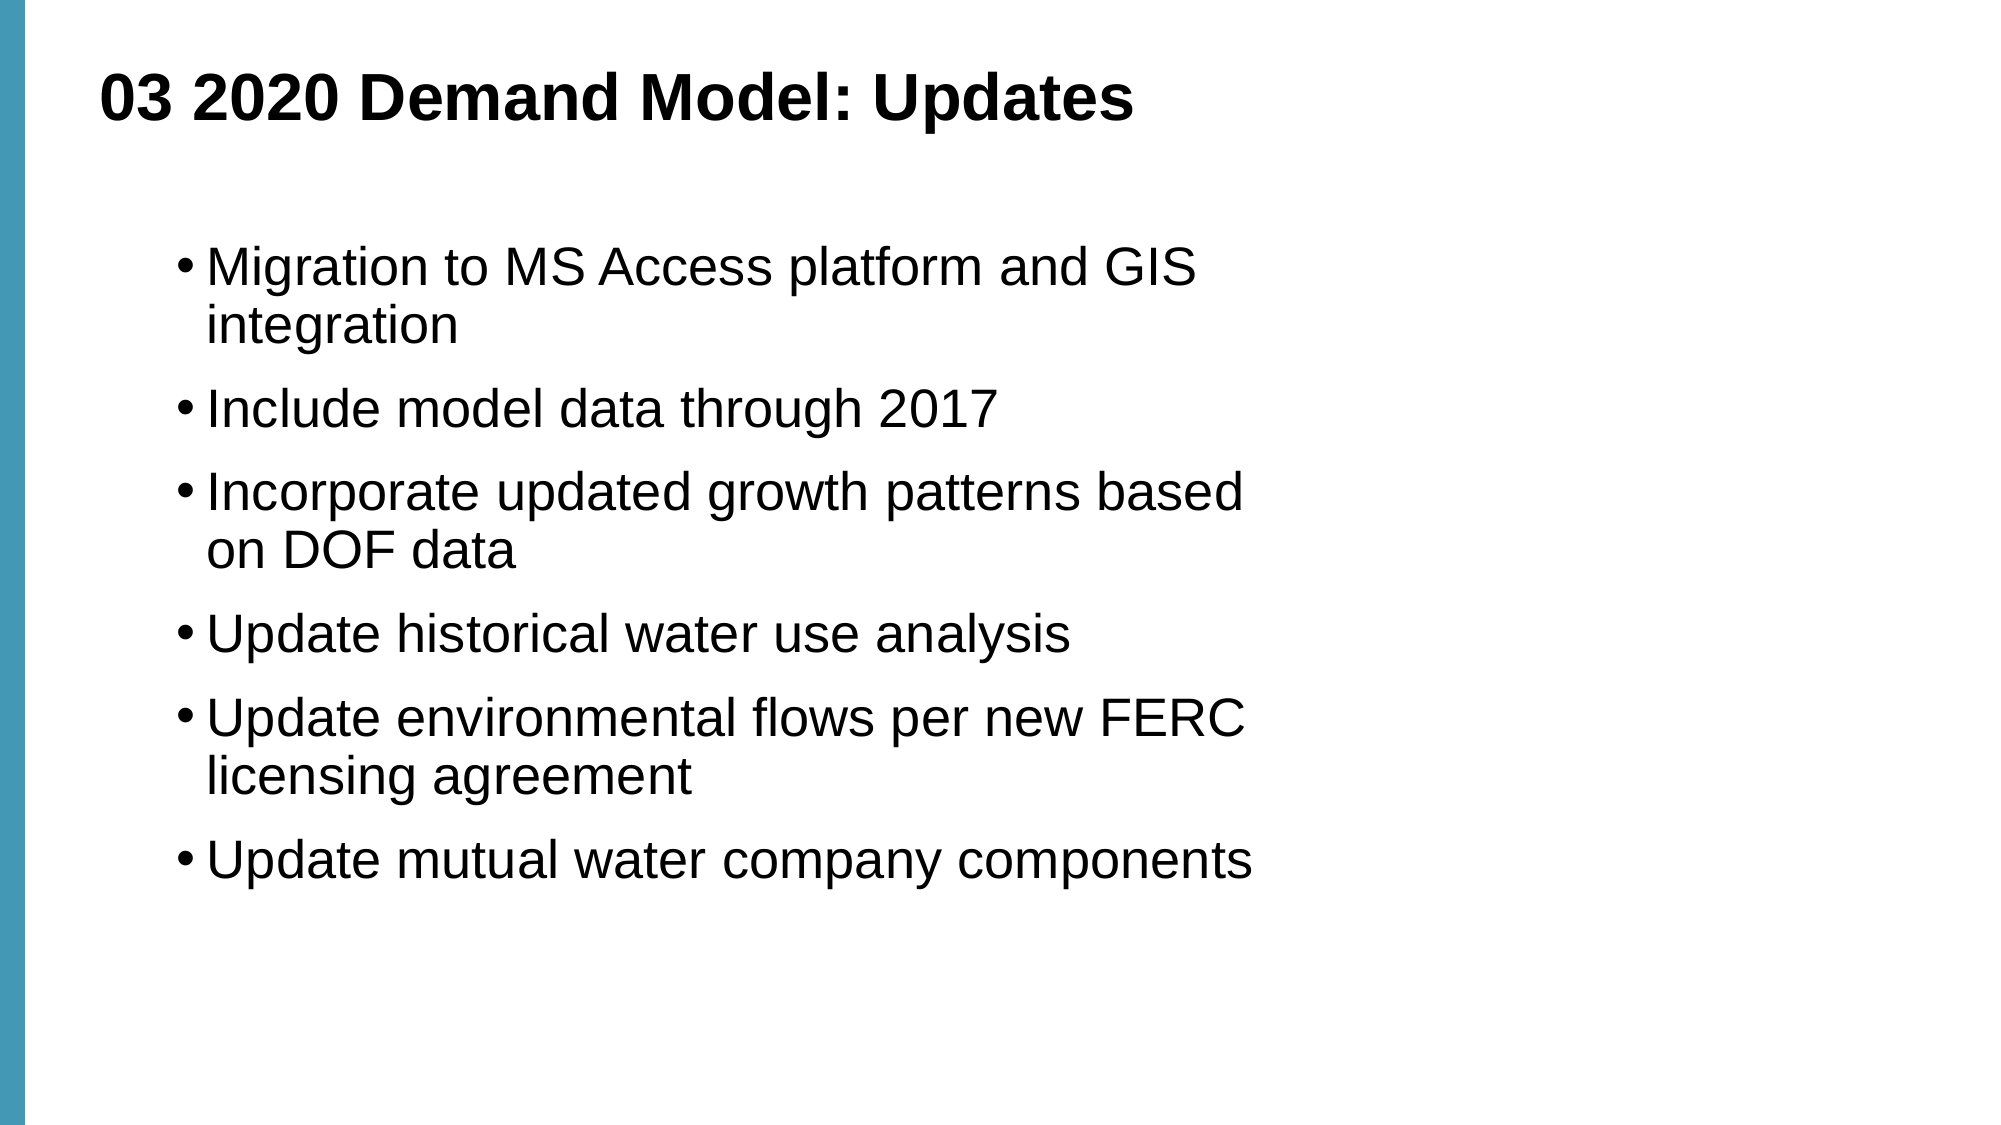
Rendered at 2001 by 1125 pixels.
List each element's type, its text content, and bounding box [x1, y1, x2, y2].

title 03 2020 Demand Model: Updates [99, 62, 1900, 200]
list Migration to MS Access platform and GIS integration Include model data through 2017 Incorporate updated growth patterns based on DOF data Update historical water use analysis Update environmental flows per new FERC licensing agreement Update mutual water company components [101, 238, 1271, 1038]
